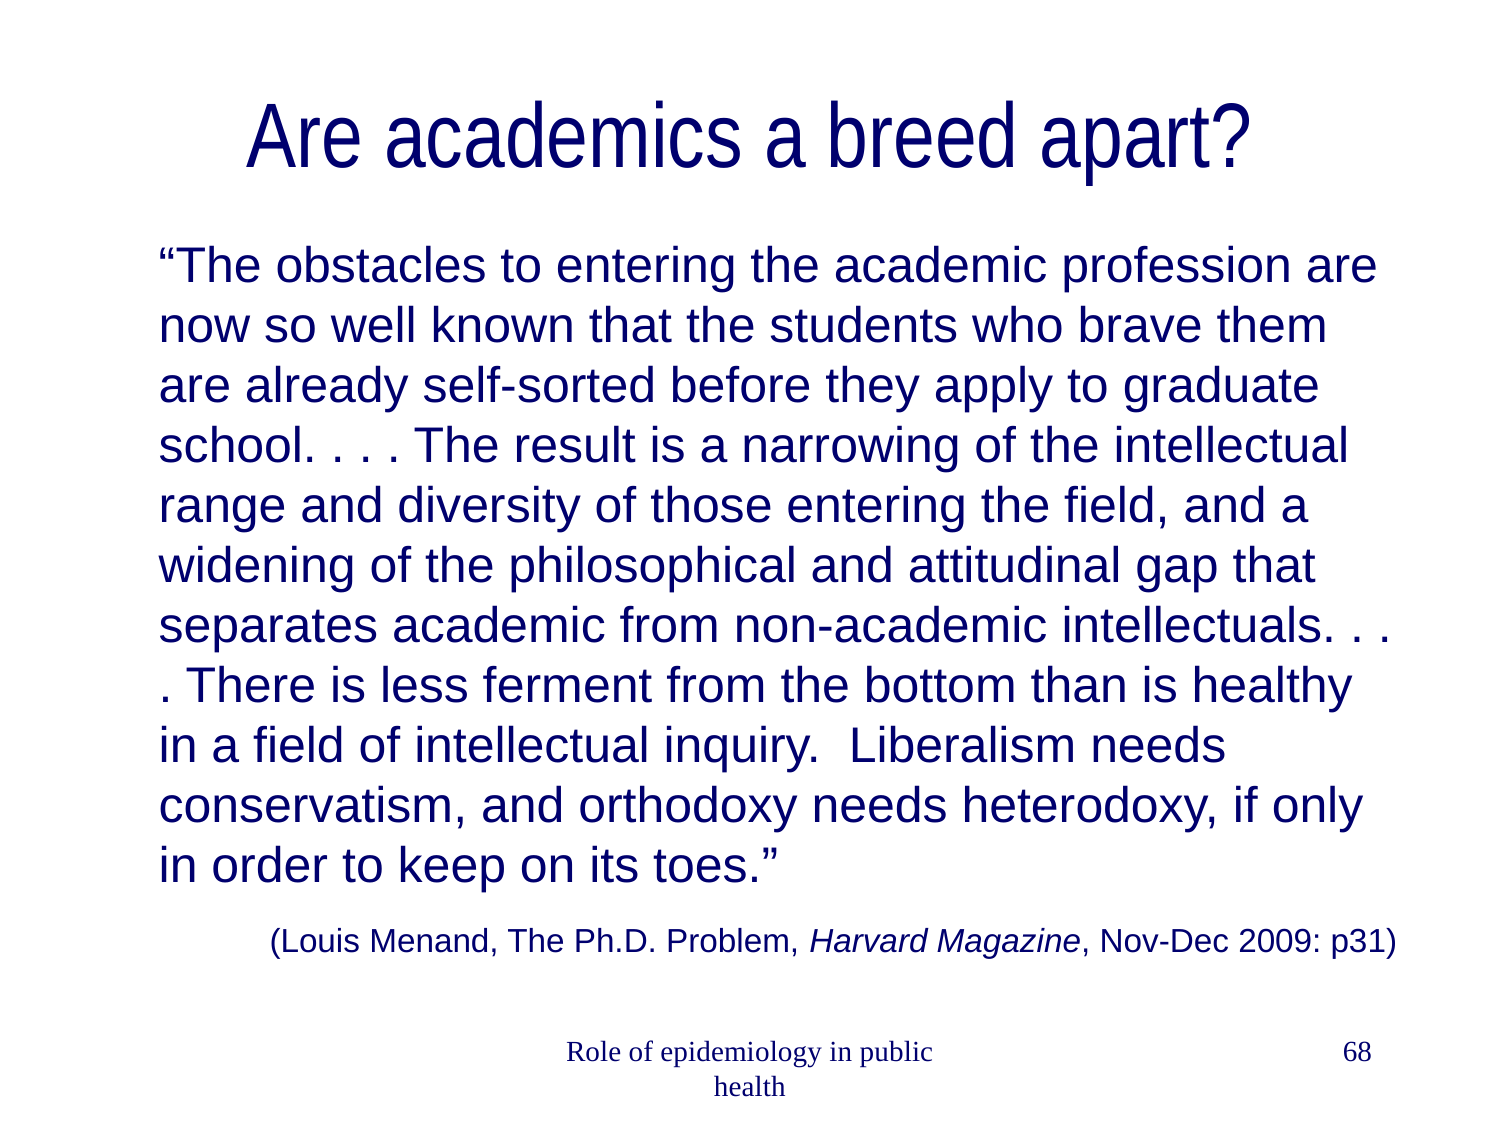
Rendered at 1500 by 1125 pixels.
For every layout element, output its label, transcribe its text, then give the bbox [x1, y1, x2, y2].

title Are academics a breed apart? [112, 37, 1388, 224]
footer Role of epidemiology in public health [512, 1024, 988, 1101]
list “The obstacles to entering the academic profession are now so well known that the students who brave them are already self-sorted before they apply to graduate school. . . . The result is a narrowing of the intellectual range and diversity of those entering the field, and a widening of the philosophical and attitudinal gap that separates academic from non-academic intellectuals. . . . There is less ferment from the bottom than is healthy in a field of intellectual inquiry. Liberalism needs conservatism, and orthodoxy needs heterodoxy, if only in order to keep on its toes.” (Louis Menand, The Ph.D. Problem, Harvard Magazine, Nov-Dec 2009: p31) [87, 224, 1413, 900]
slide_number 68 [1074, 1024, 1388, 1101]
